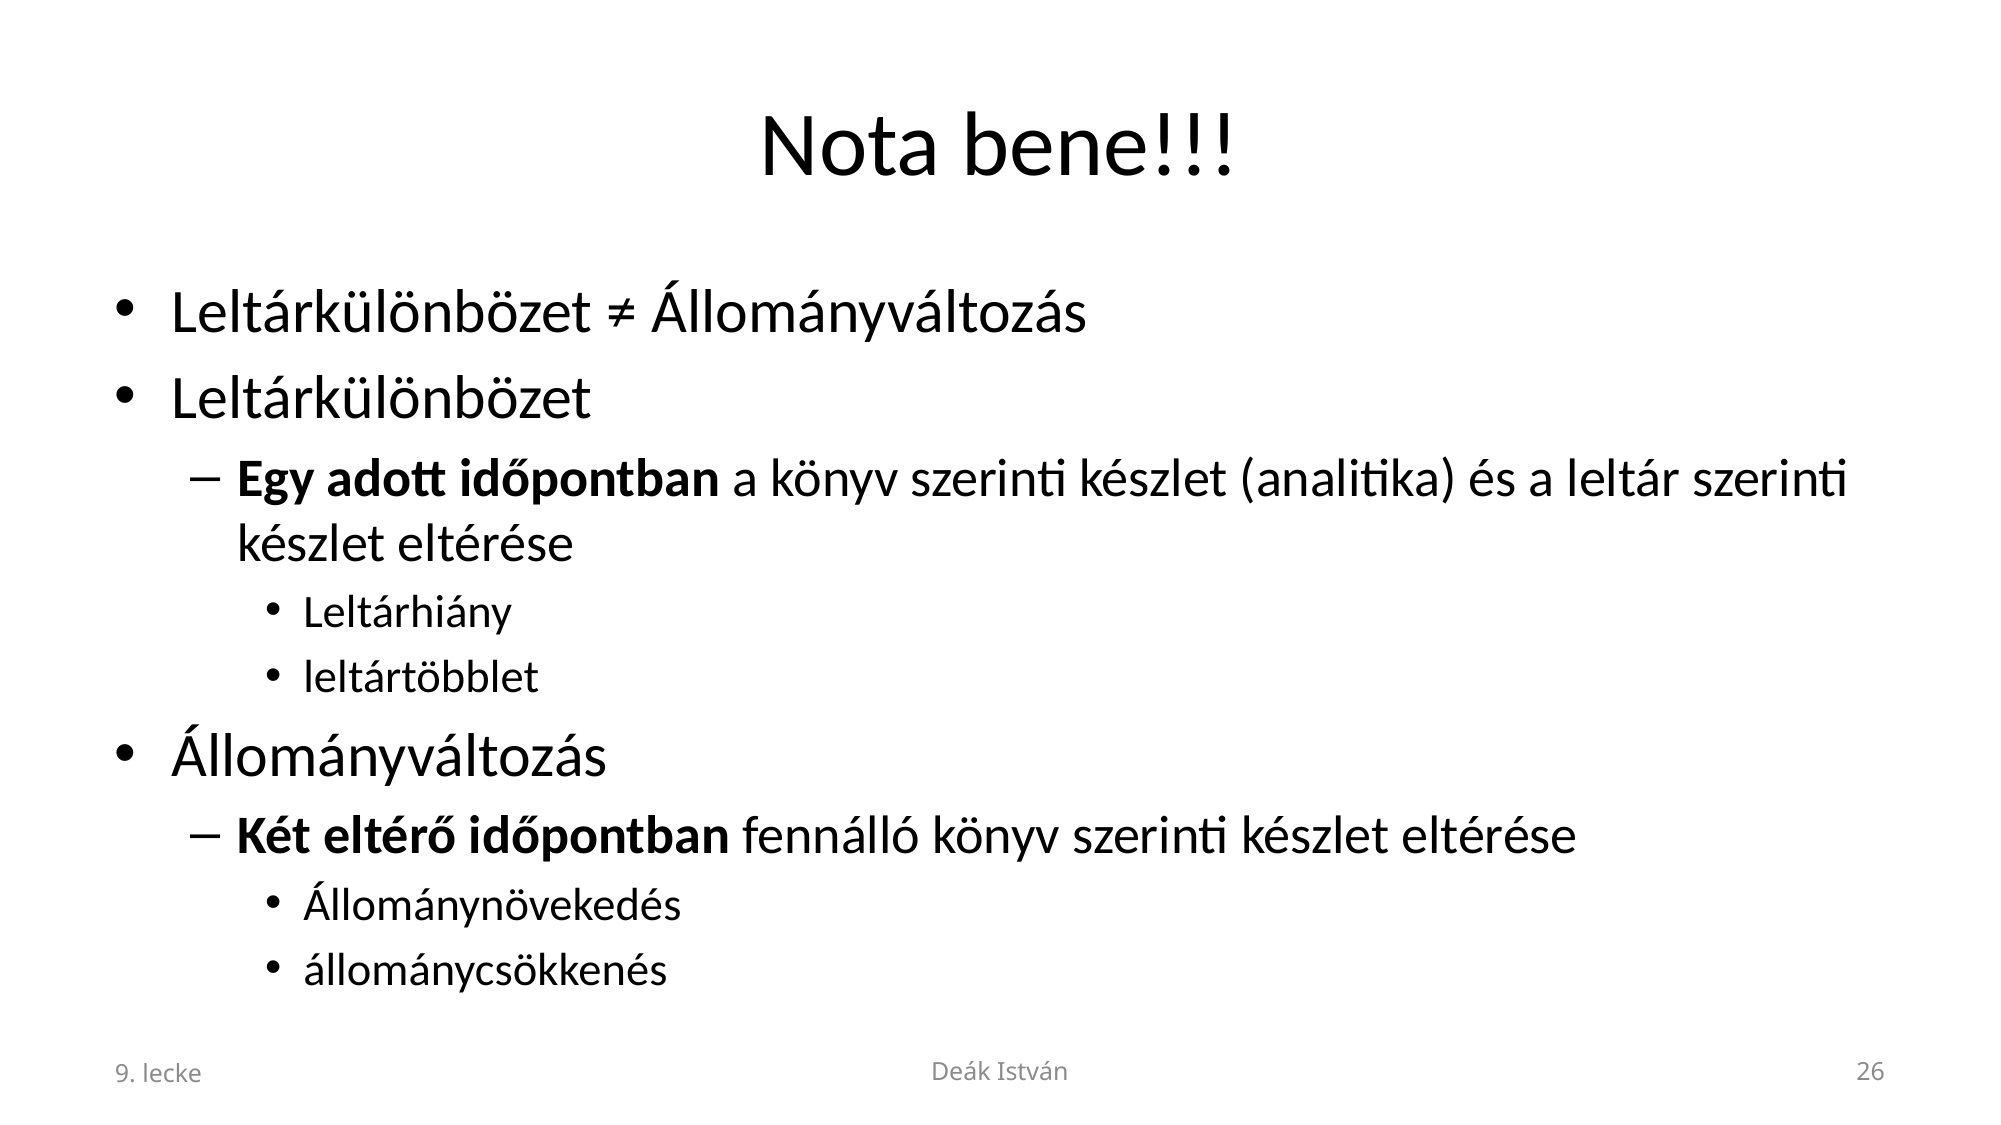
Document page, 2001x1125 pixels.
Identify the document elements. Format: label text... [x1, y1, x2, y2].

list Leltárkülönbözet ≠ Állományváltozás Leltárkülönbözet Egy adott időpontban a könyv szerinti készlet (analitika) és a leltár szerinti készlet eltérése Leltárhiány leltártöbblet Állományváltozás Két eltérő időpontban fennálló könyv szerinti készlet eltérése Állománynövekedés állománycsökkenés [99, 262, 1900, 1005]
footer Deák István [683, 1042, 1317, 1103]
slide_number 9. lecke [99, 1042, 567, 1103]
title Nota bene!!! [99, 45, 1900, 233]
slide_number 26 [1433, 1042, 1900, 1103]
